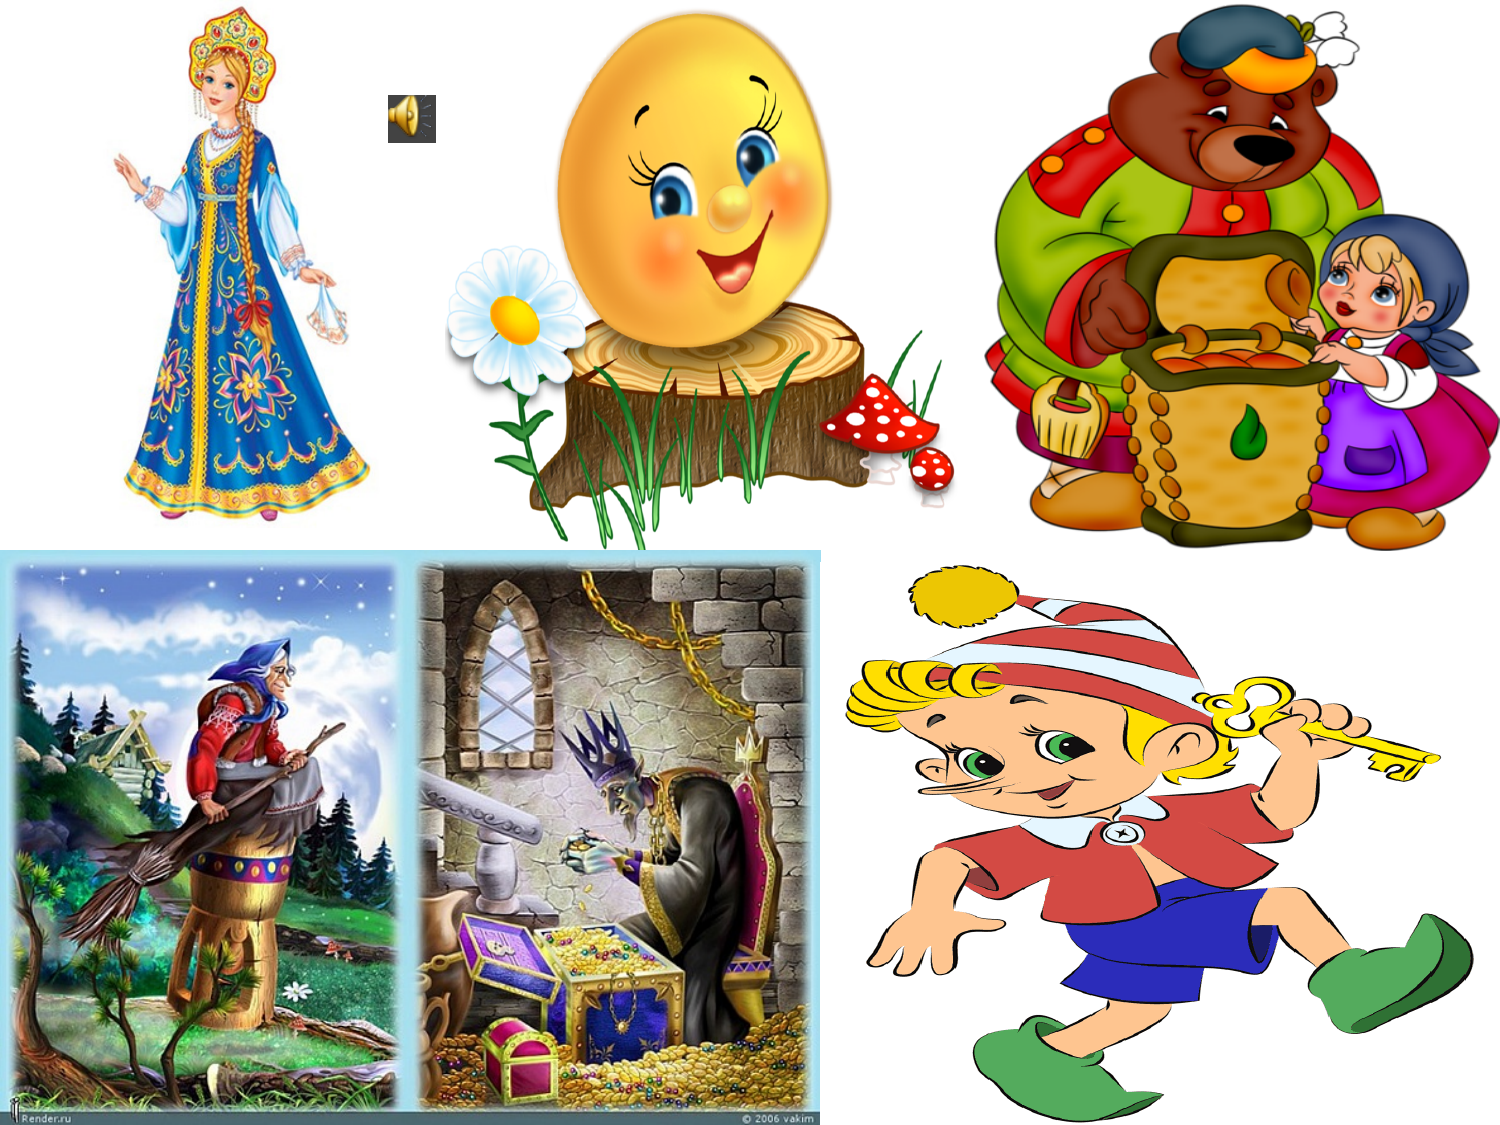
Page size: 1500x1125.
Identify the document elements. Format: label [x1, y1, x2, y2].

picture [386, 93, 437, 144]
picture [984, 0, 1500, 552]
picture [0, 0, 1500, 1125]
list [0, 0, 442, 528]
